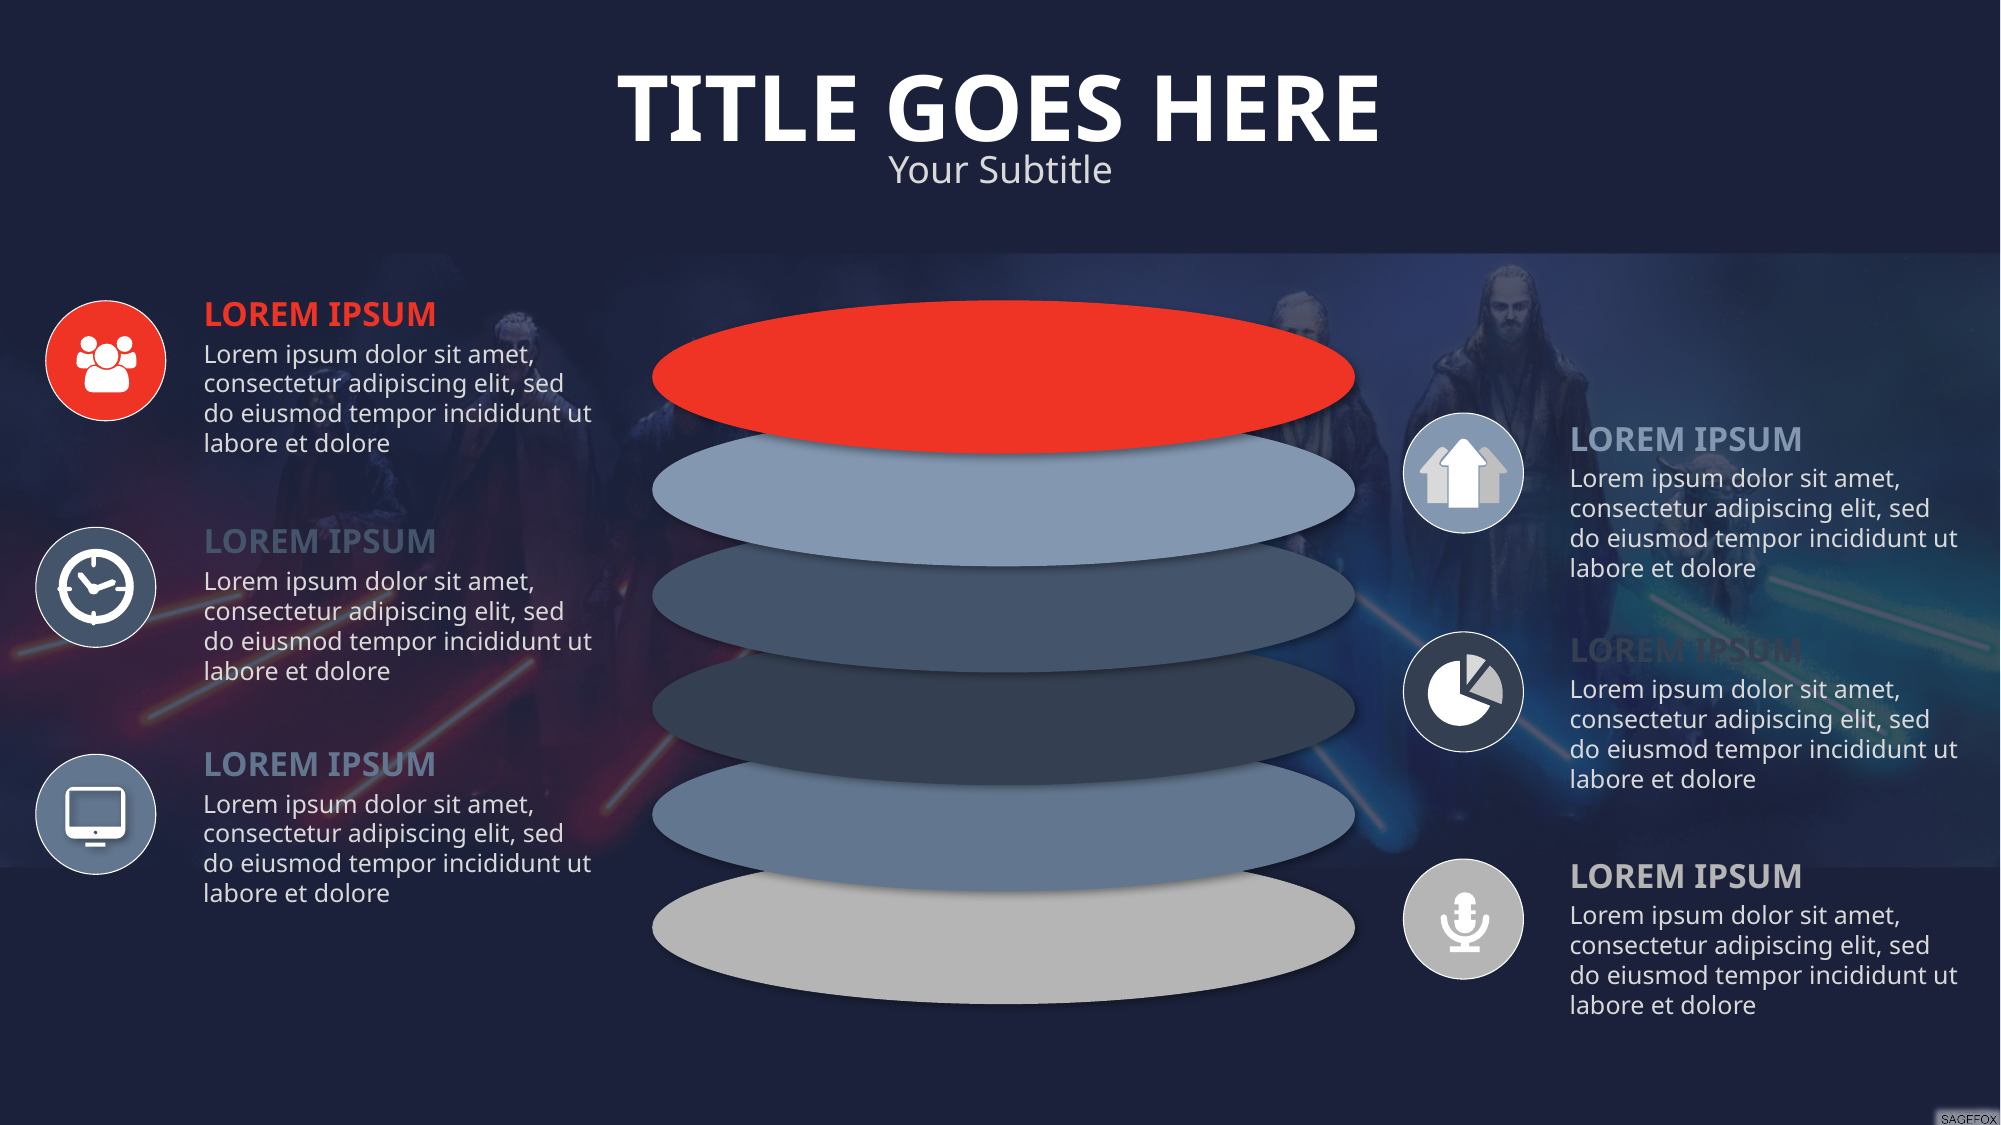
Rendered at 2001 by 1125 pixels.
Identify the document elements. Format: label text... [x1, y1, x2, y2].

text_box [34, 526, 157, 649]
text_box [1418, 438, 1509, 508]
text_box [651, 875, 1357, 1006]
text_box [45, 300, 166, 421]
text_box [34, 753, 157, 876]
text_box [651, 299, 1357, 455]
text_box LOREM IPSUM Lorem ipsum dolor sit amet, consectetur adipiscing elit, sed do eiusmod tempor incididunt ut labore et dolore [193, 288, 611, 463]
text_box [1427, 654, 1503, 726]
text_box LOREM IPSUM Lorem ipsum dolor sit amet, consectetur adipiscing elit, sed do eiusmod tempor incididunt ut labore et dolore [193, 515, 611, 691]
text_box LOREM IPSUM Lorem ipsum dolor sit amet, consectetur adipiscing elit, sed do eiusmod tempor incididunt ut labore et dolore [1559, 623, 1977, 799]
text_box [548, 42, 1452, 199]
text_box [651, 438, 1357, 568]
text_box [651, 657, 1357, 787]
text_box [651, 547, 1357, 674]
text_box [57, 548, 134, 626]
text_box [1402, 630, 1525, 753]
text_box [65, 786, 126, 839]
text_box [651, 766, 1357, 893]
text_box [1402, 858, 1525, 981]
text_box [1402, 411, 1525, 535]
text_box LOREM IPSUM Lorem ipsum dolor sit amet, consectetur adipiscing elit, sed do eiusmod tempor incididunt ut labore et dolore [1559, 412, 1977, 588]
text_box LOREM IPSUM Lorem ipsum dolor sit amet, consectetur adipiscing elit, sed do eiusmod tempor incididunt ut labore et dolore [1559, 849, 1977, 1025]
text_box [1440, 892, 1490, 953]
picture [1938, 1114, 1999, 1125]
text_box [85, 842, 106, 847]
text_box LOREM IPSUM Lorem ipsum dolor sit amet, consectetur adipiscing elit, sed do eiusmod tempor incididunt ut labore et dolore [193, 738, 610, 913]
